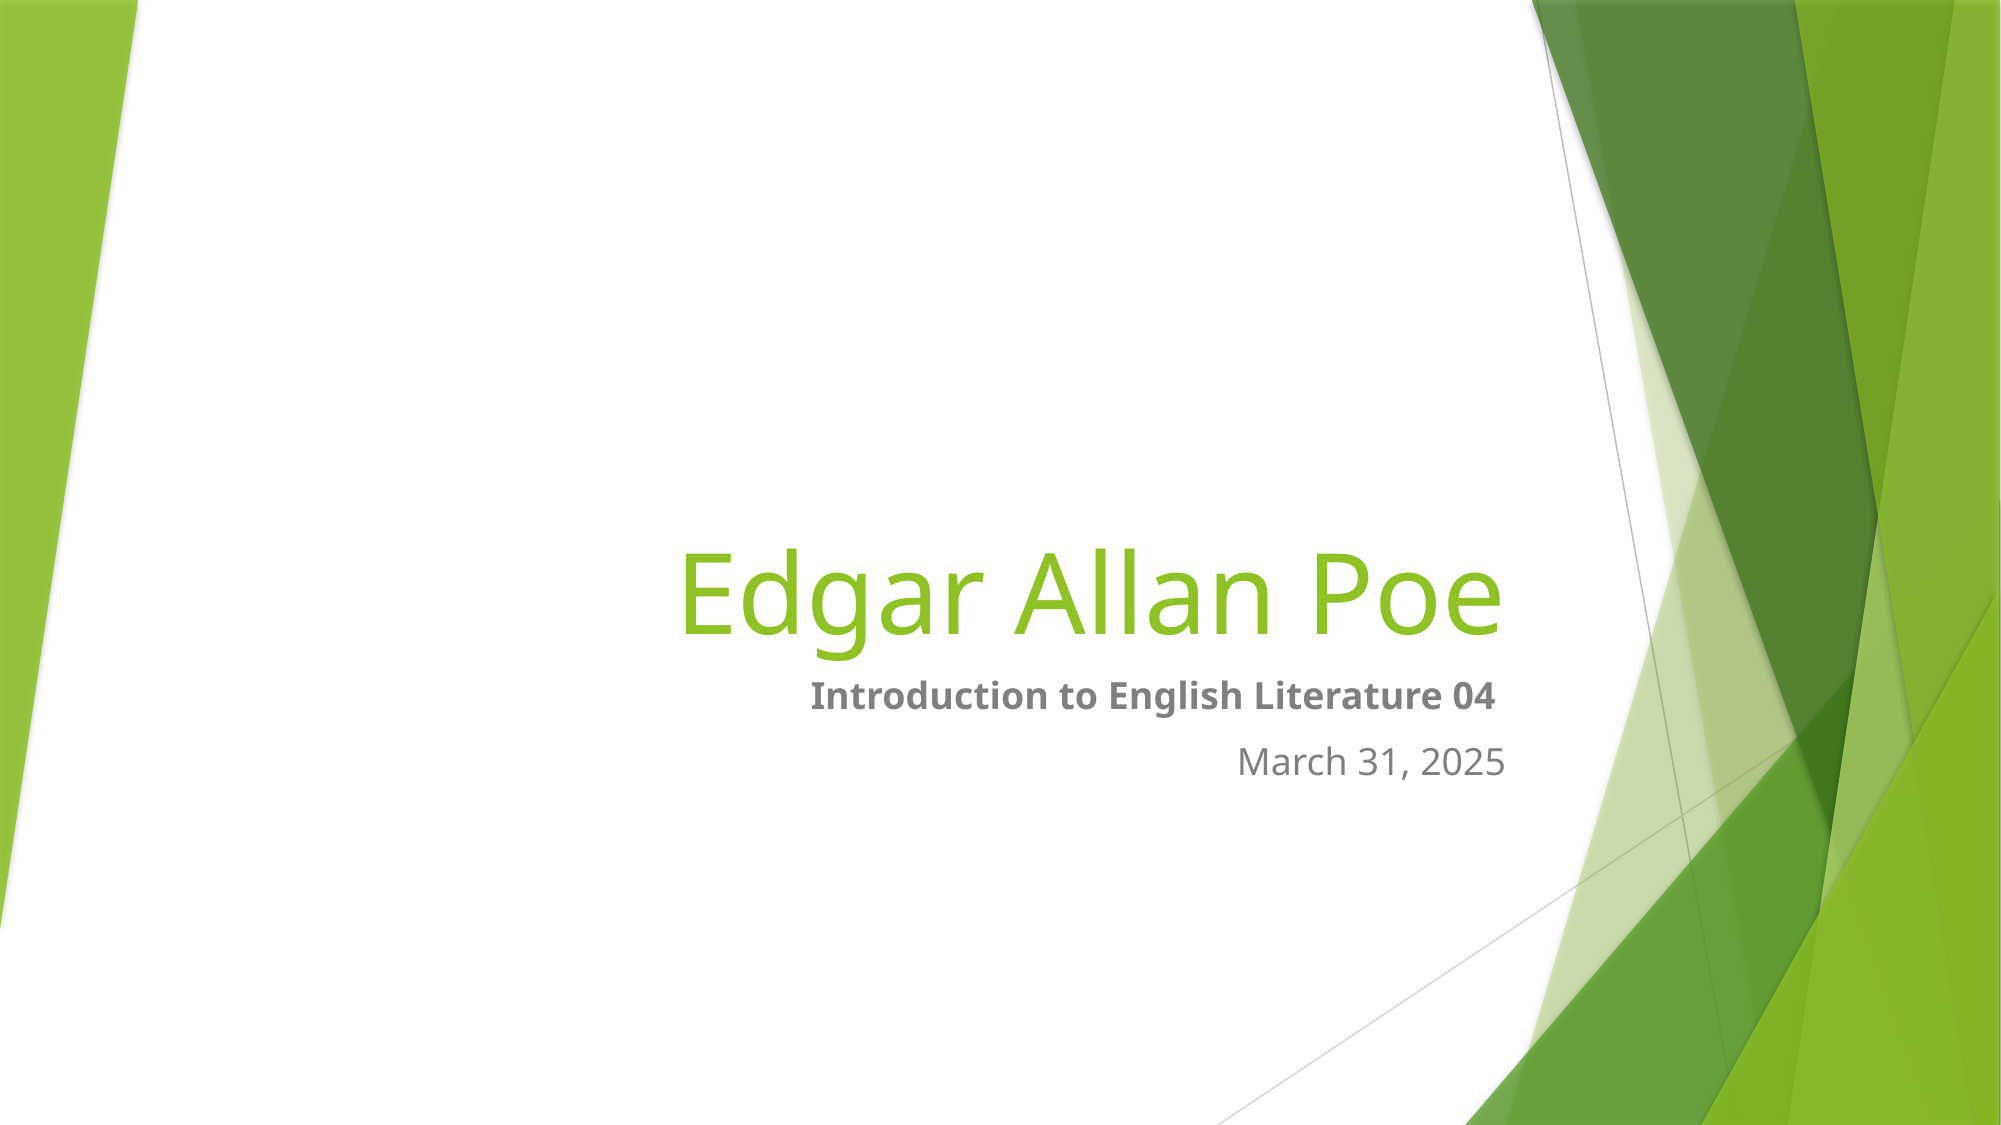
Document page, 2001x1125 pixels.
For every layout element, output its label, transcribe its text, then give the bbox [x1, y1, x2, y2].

subtitle Introduction to English Literature 04 March 31, 2025 [247, 664, 1522, 845]
title Edgar Allan Poe [247, 394, 1522, 664]
